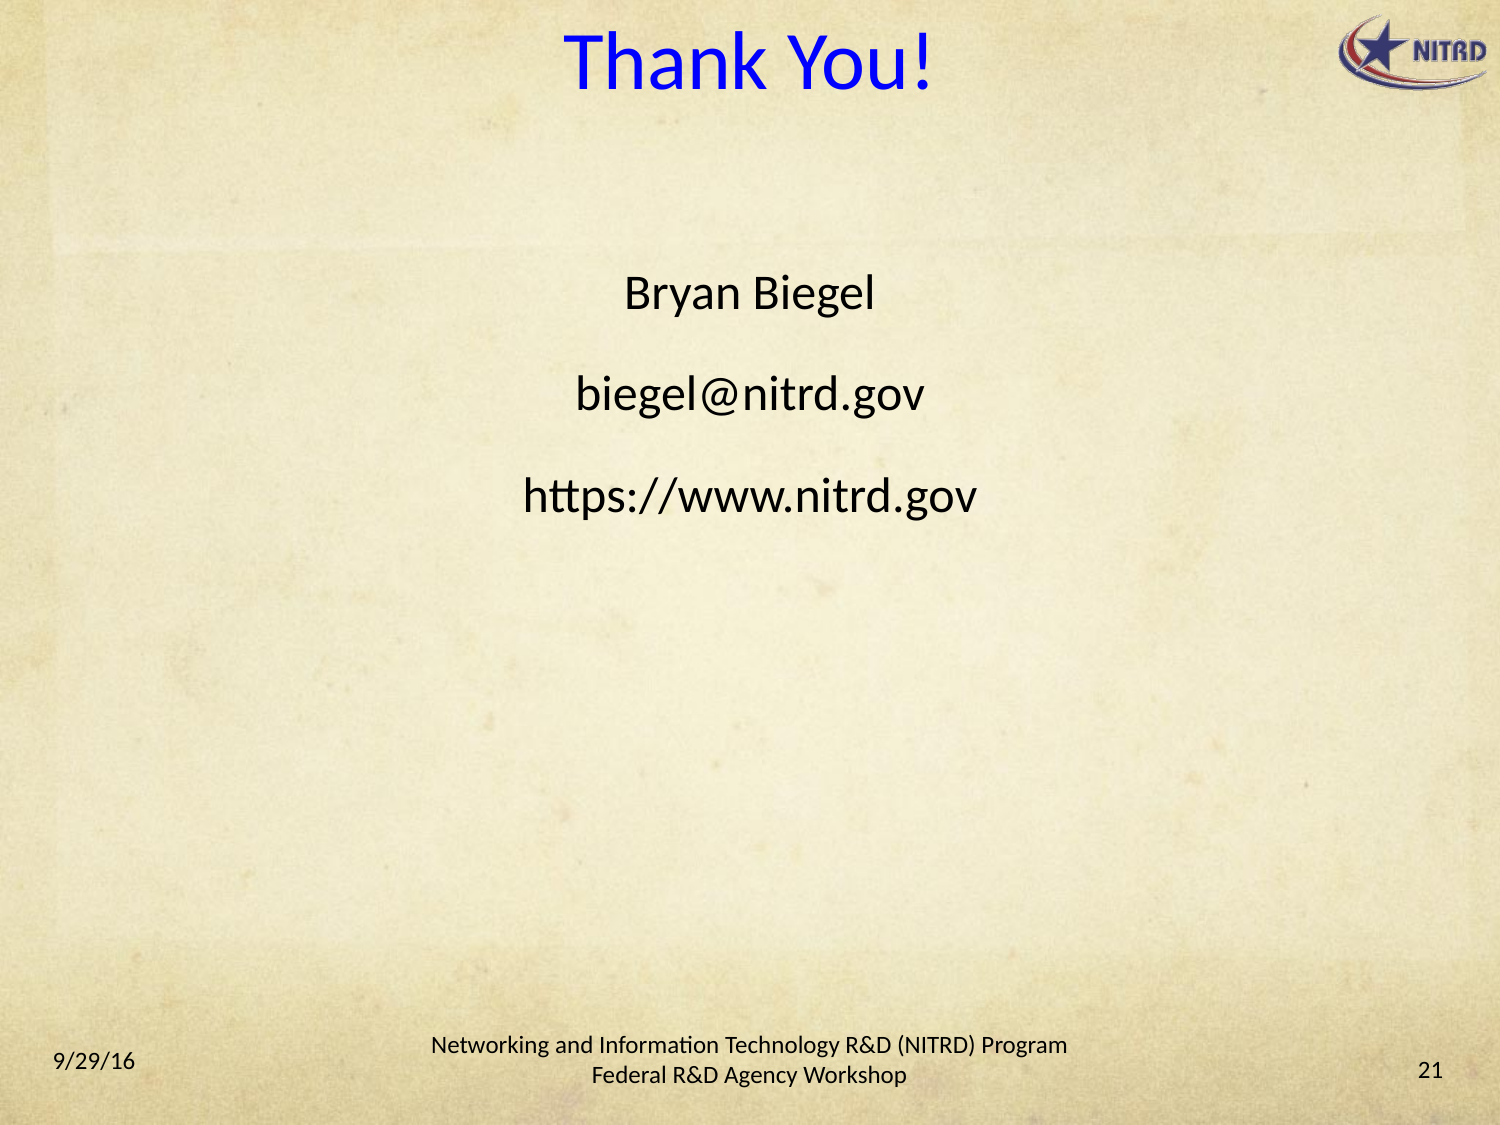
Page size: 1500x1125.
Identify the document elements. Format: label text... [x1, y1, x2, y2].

picture [0, 0, 1500, 1125]
footer Networking and Information Technology R&D (NITRD) Program Federal R&D Agency Workshop [300, 1037, 1200, 1080]
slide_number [37, 1037, 163, 1081]
title Thank You! [75, 0, 1425, 113]
list Bryan Biegel biegel@nitrd.gov https://www.nitrd.gov [75, 149, 1425, 1013]
slide_number 21 [1350, 1050, 1459, 1088]
